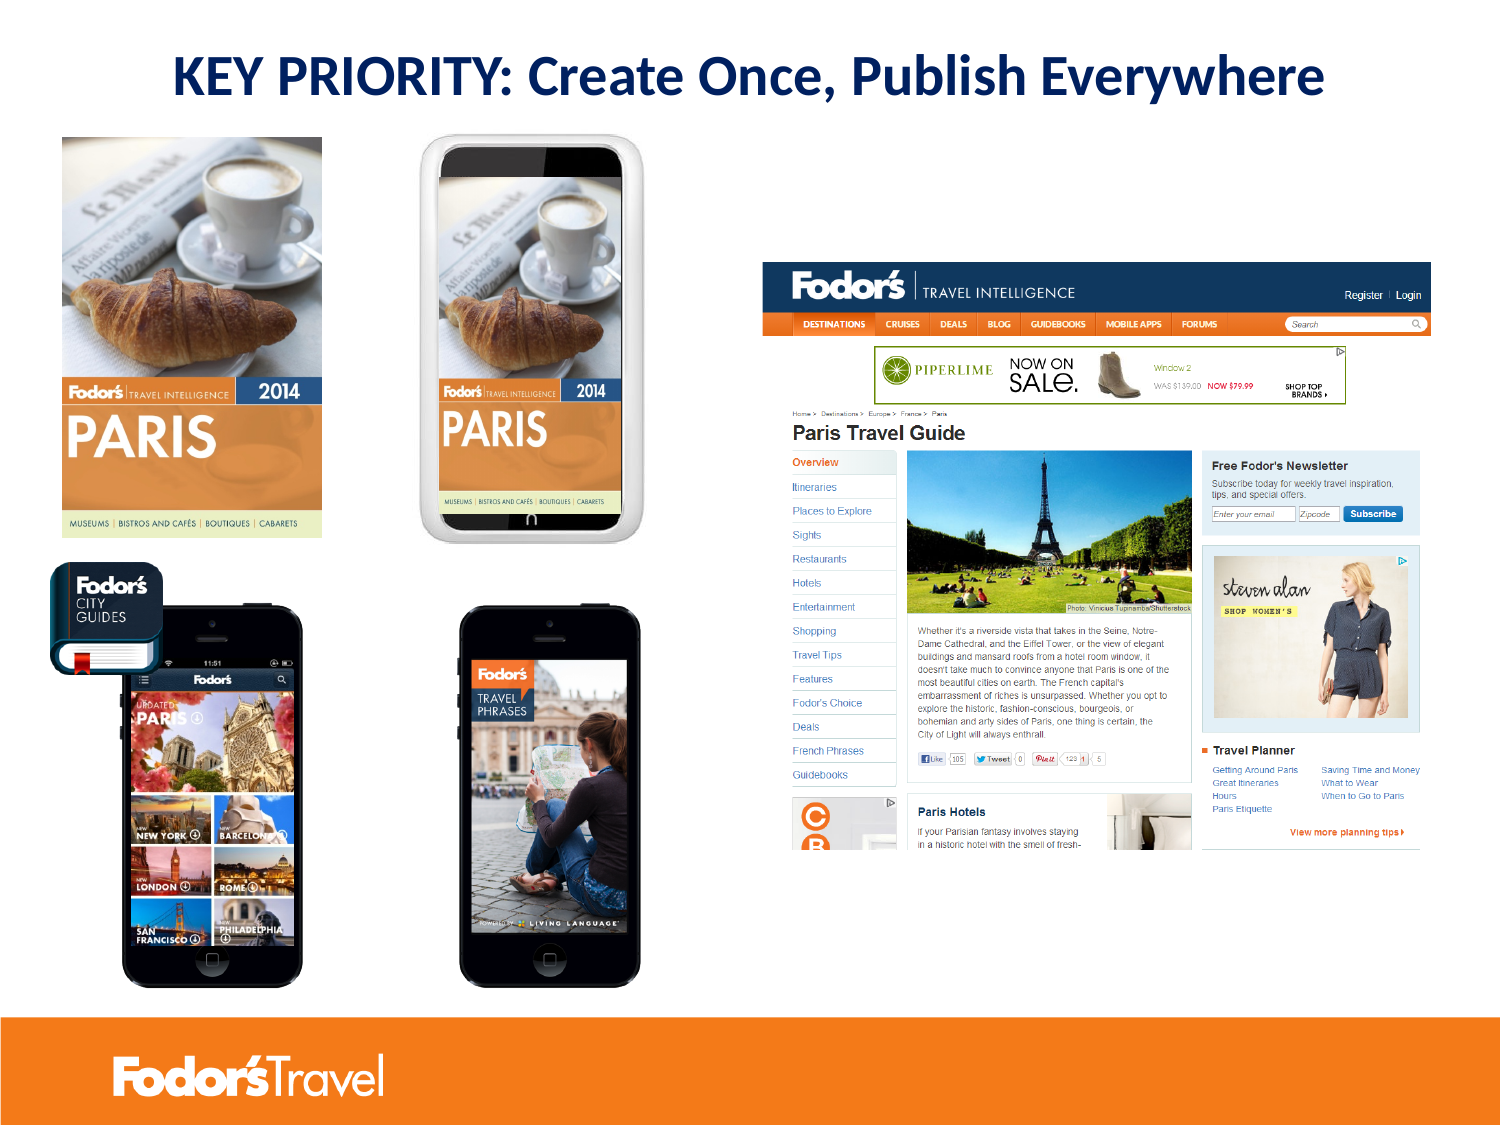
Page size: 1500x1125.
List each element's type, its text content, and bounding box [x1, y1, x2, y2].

picture [62, 137, 322, 538]
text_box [412, 124, 651, 556]
picture [762, 262, 1432, 851]
picture [112, 1051, 384, 1100]
picture [412, 574, 681, 1026]
picture [49, 562, 163, 676]
title KEY PRIORITY: Create Once, Publish Everywhere [99, 37, 1401, 140]
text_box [74, 574, 343, 1026]
